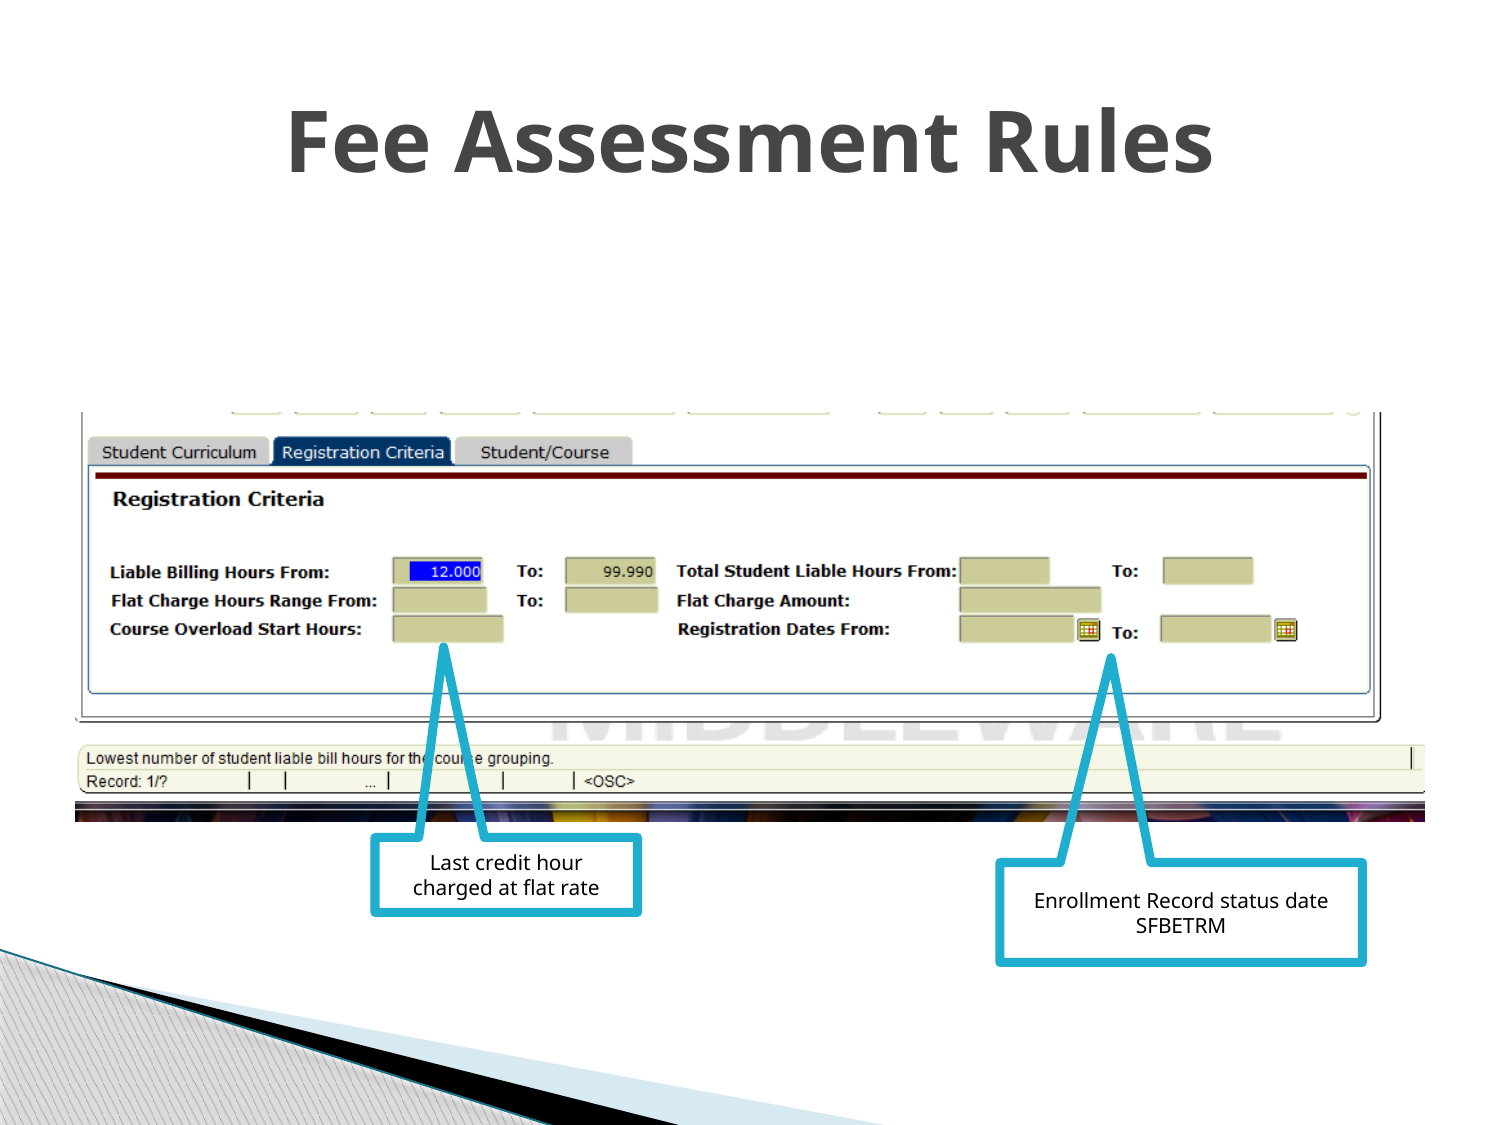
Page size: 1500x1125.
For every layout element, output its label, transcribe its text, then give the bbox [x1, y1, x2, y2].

title Fee Assessment Rules [75, 45, 1425, 233]
text_box Last credit hour charged at flat rate [370, 834, 643, 917]
text_box Enrollment Record status date SFBETRM [995, 834, 1367, 967]
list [74, 412, 1426, 823]
